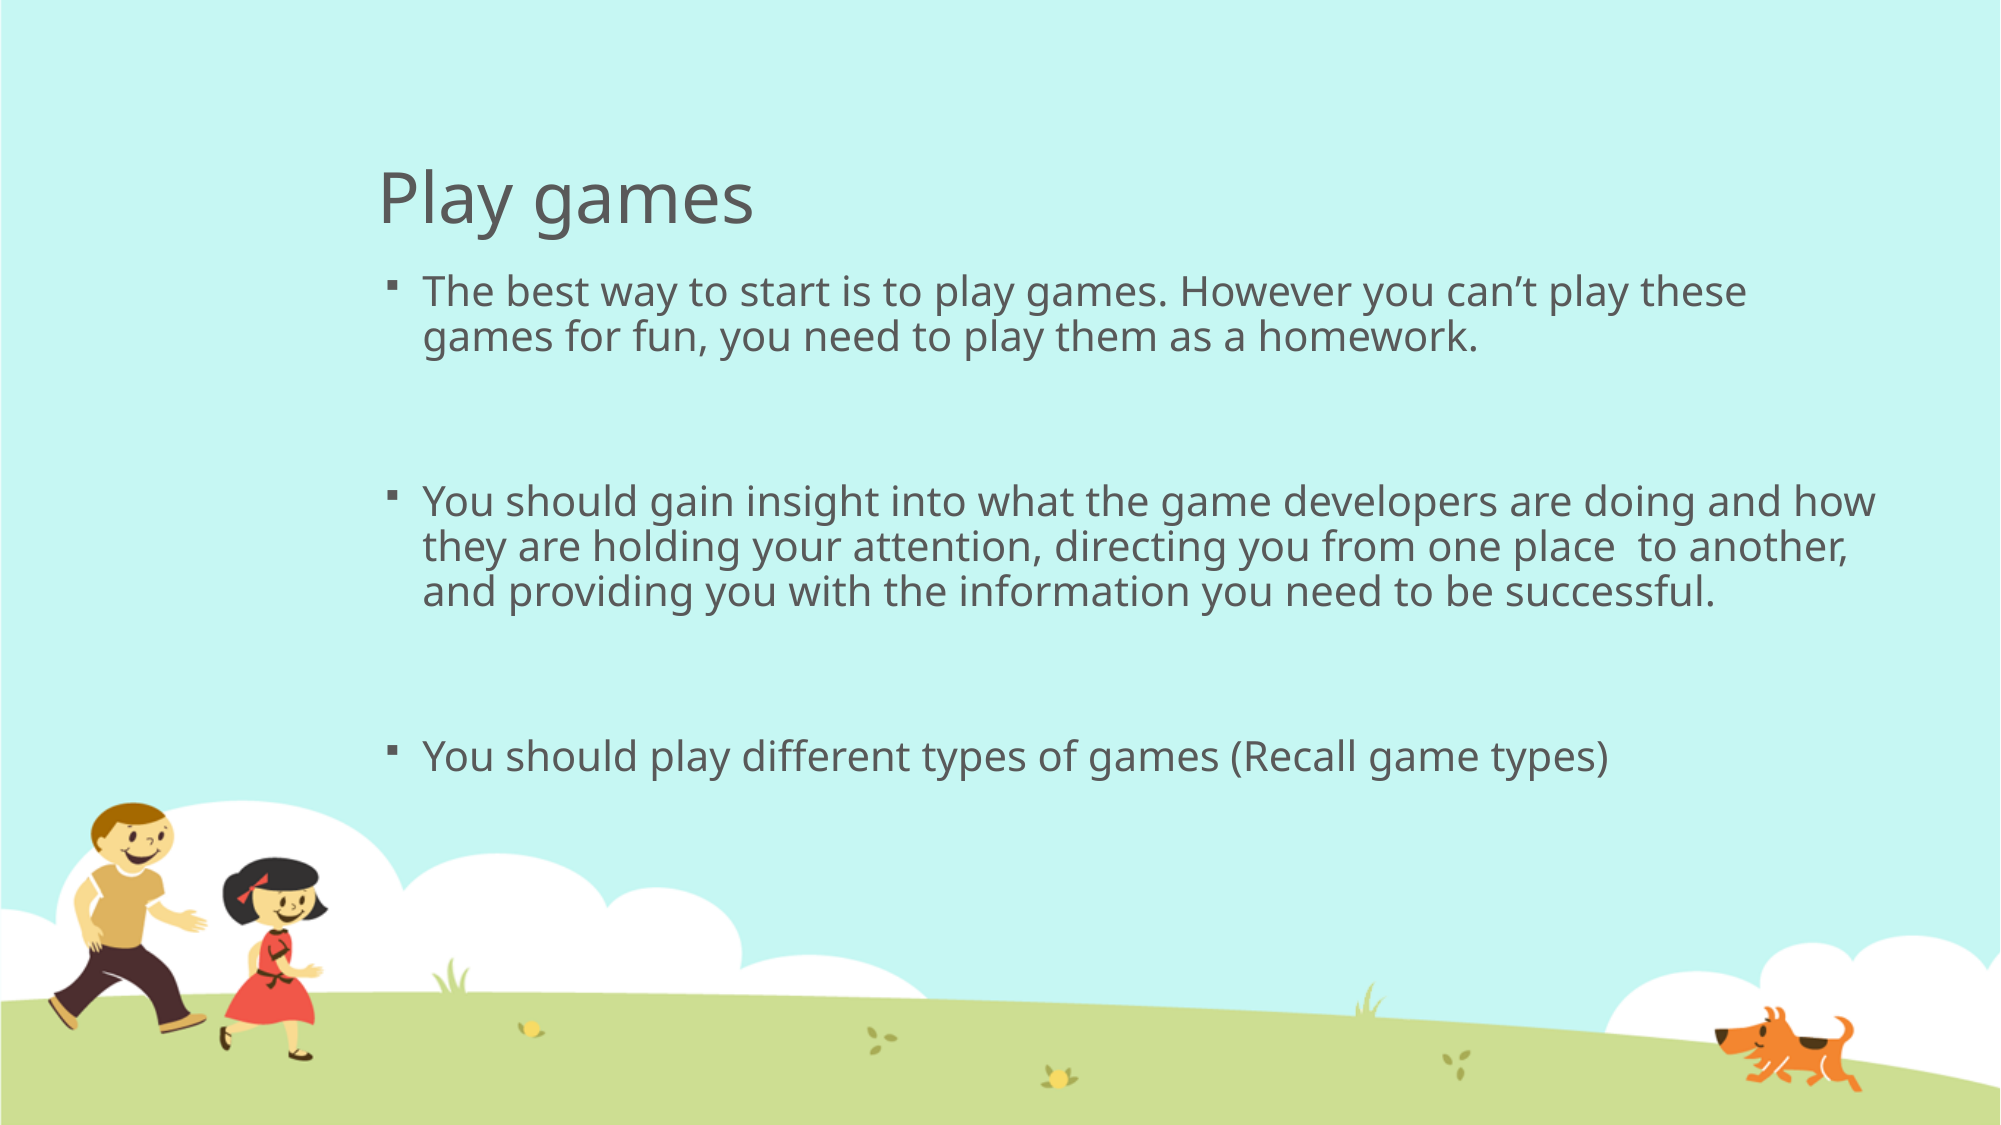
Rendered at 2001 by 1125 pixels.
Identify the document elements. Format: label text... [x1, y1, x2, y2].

list The best way to start is to play games. However you can’t play these games for fun, you need to play them as a homework. You should gain insight into what the game developers are doing and how they are holding your attention, directing you from one place to another, and providing you with the information you need to be successful. You should play different types of games (Recall game types) [362, 262, 1900, 938]
picture [0, 0, 2001, 1125]
title Play games [362, 50, 1900, 247]
